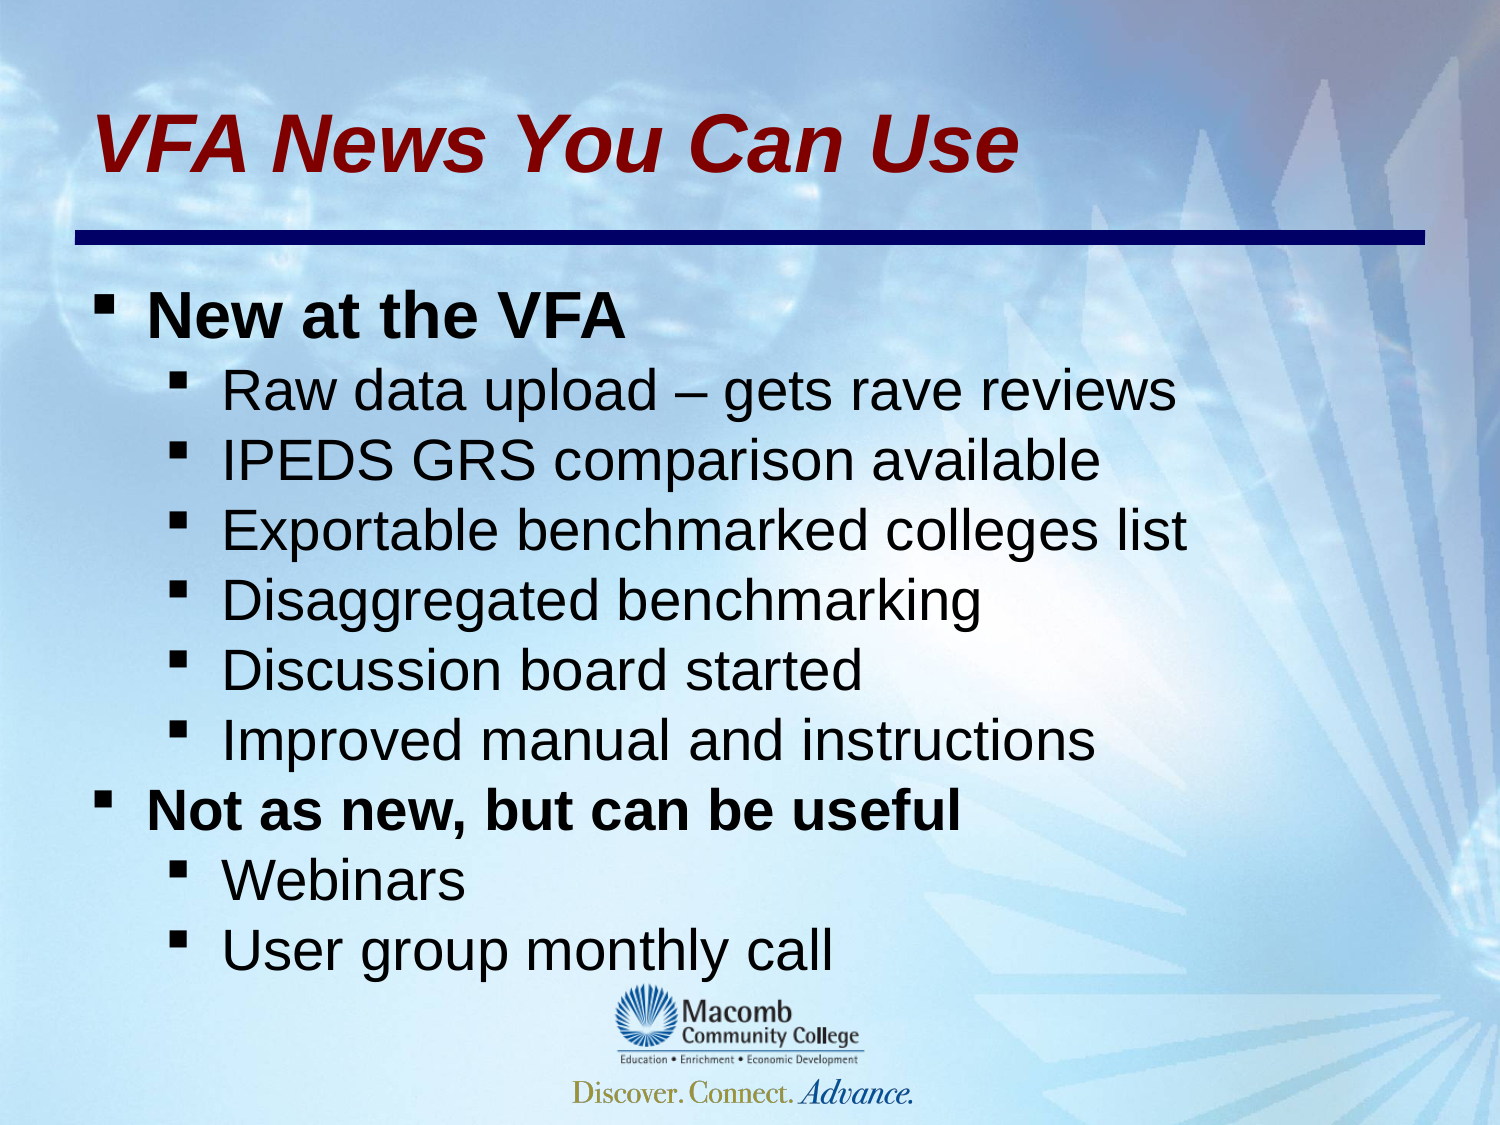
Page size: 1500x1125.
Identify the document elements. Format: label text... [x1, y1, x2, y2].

picture [0, 0, 1500, 1125]
text_box New at the VFA Raw data upload – gets rave reviews IPEDS GRS comparison available Exportable benchmarked colleges list Disaggregated benchmarking Discussion board started Improved manual and instructions Not as new, but can be useful Webinars User group monthly call [74, 264, 1425, 1060]
title VFA News You Can Use [75, 45, 1425, 233]
